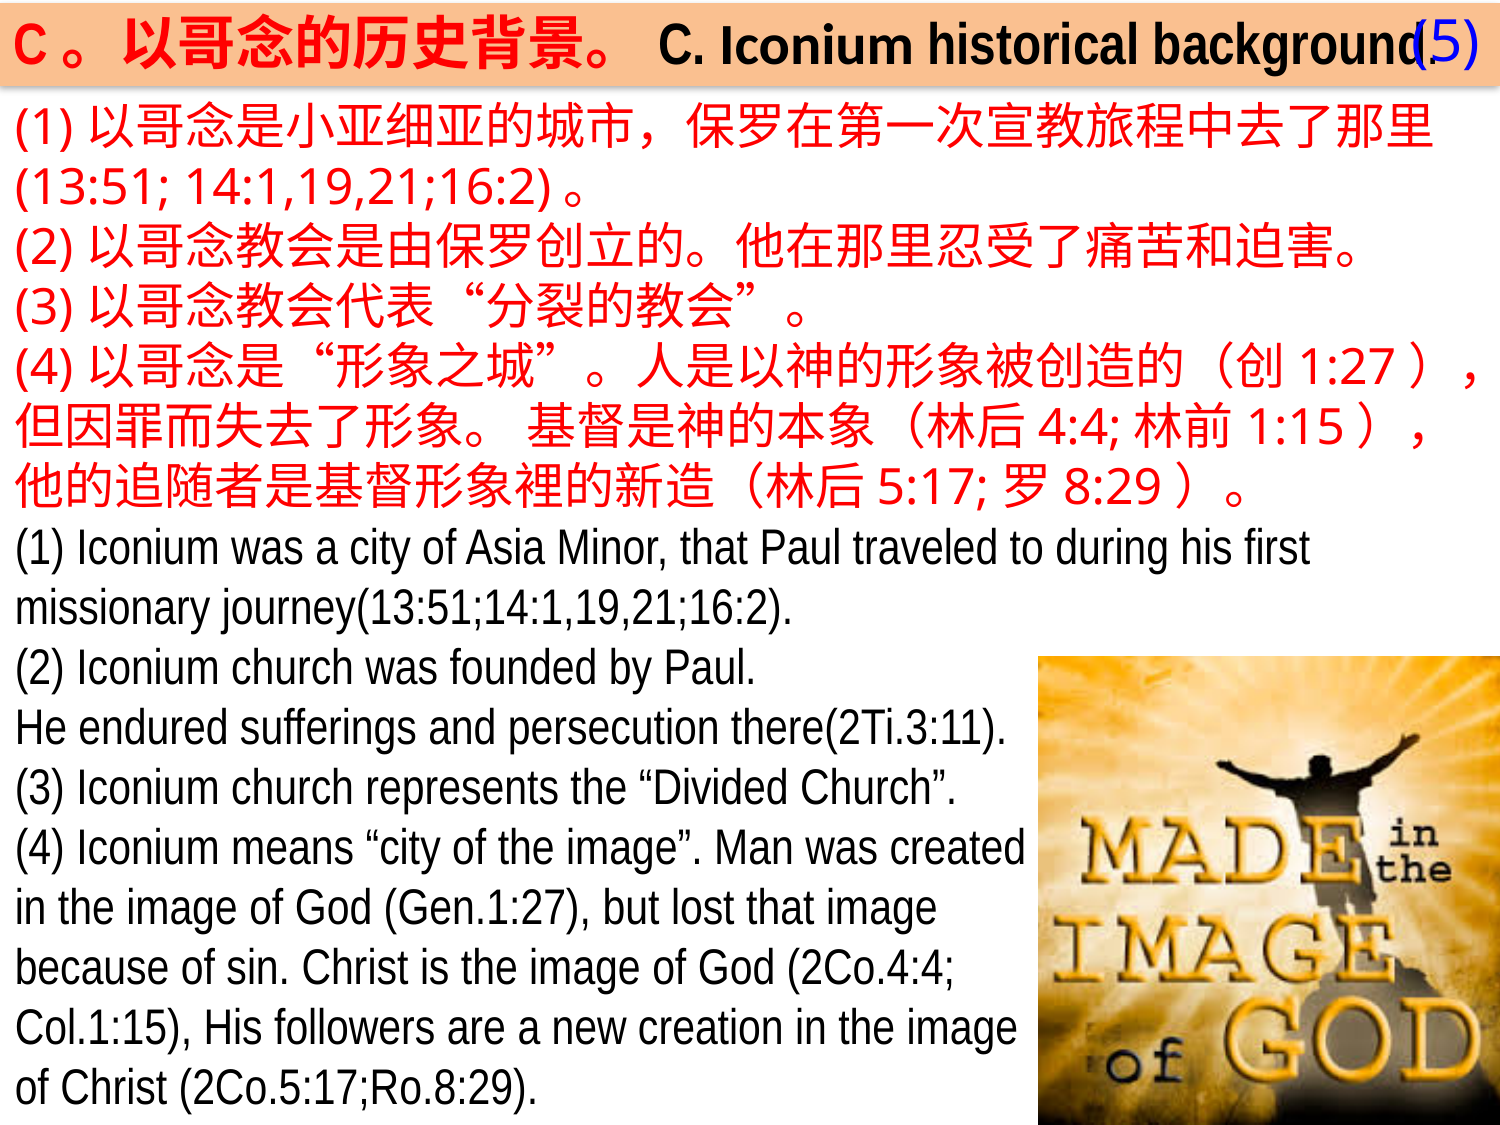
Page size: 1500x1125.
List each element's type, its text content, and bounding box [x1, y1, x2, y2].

text_box (5) [1397, 0, 1500, 80]
text_box (1)以哥念是小亚细亚的城市，保罗在第一次宣教旅程中去了那里(13:51; 14:1,19,21;16:2)。 (2)以哥念教会是由保罗创立的。他在那里忍受了痛苦和迫害。 (3)以哥念教会代表“分裂的教会”。 (4)以哥念是“形象之城”。人是以神的形象被创造的（创1:27），但因罪而失去了形象。 基督是神的本象（林后4:4;林前1:15），他的追随者是基督形象裡的新造（林后5:17;罗8:29）。 (1) Iconium was a city of Asia Minor, that Paul traveled to during his first missionary journey(13:51;14:1,19,21;16:2). (2) Iconium church was founded by Paul. He endured sufferings and persecution there(2Ti.3:11). (3) Iconium church represents the “Divided Church”. (4) Iconium means “city of the image”. Man was created in the image of God (Gen.1:27), but lost that image because of sin. Christ is the image of God (2Co.4:4; Col.1:15), His followers are a new creation in the image of Christ (2Co.5:17;Ro.8:29). [0, 87, 1500, 1122]
picture [1038, 655, 1500, 1125]
text_box C。以哥念的历史背景。C. Iconium historical background. [0, 0, 1500, 84]
